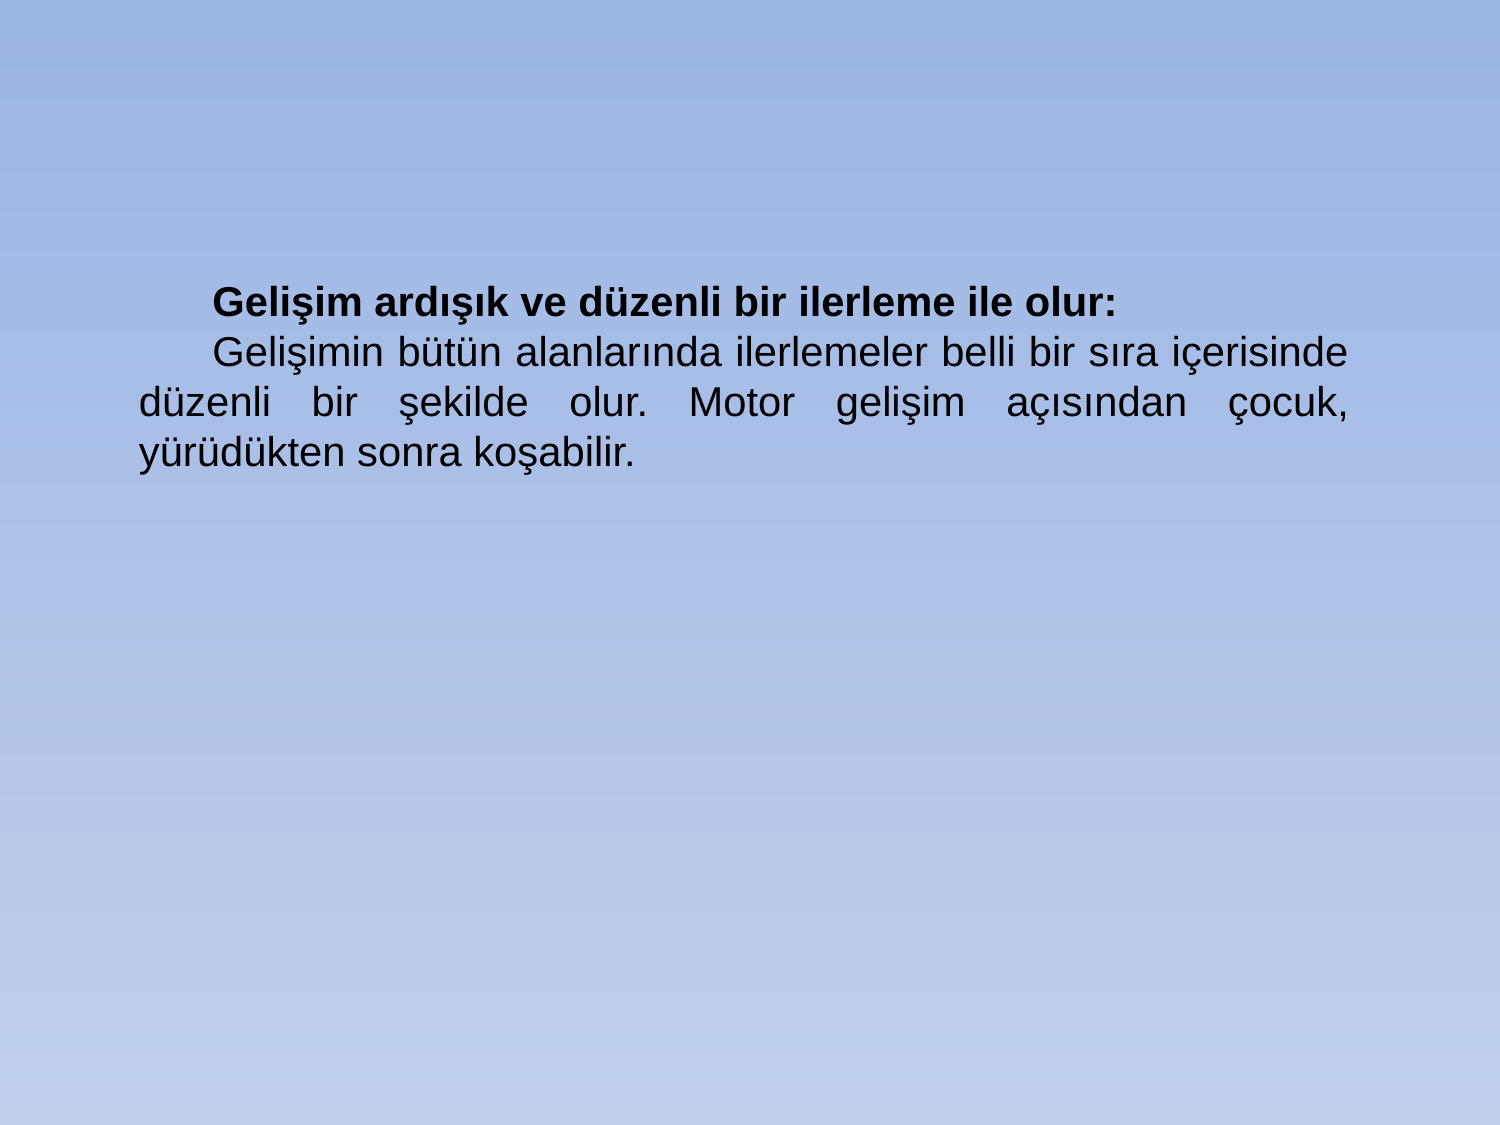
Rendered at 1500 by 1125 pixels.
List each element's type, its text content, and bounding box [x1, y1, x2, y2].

text_box Gelişim ardışık ve düzenli bir ilerleme ile olur: Gelişimin bütün alanlarında ilerlemeler belli bir sıra içerisinde düzenli bir şekilde olur. Motor gelişim açısından çocuk, yürüdükten sonra koşabilir. [123, 267, 1365, 482]
